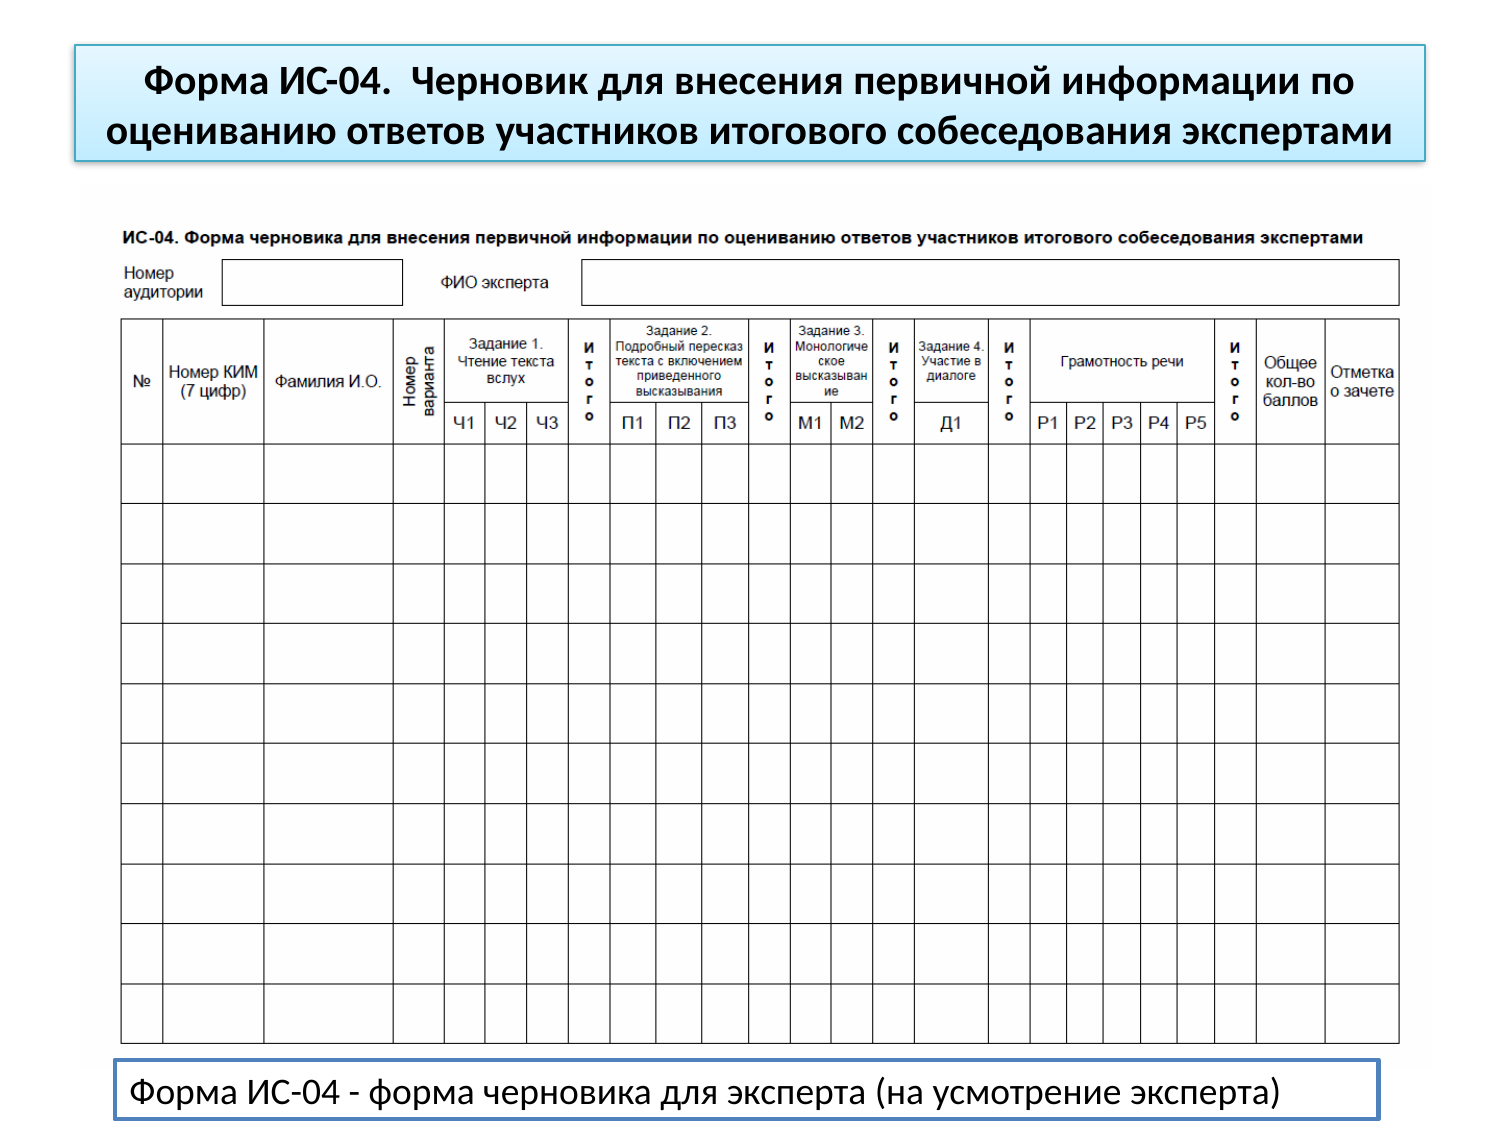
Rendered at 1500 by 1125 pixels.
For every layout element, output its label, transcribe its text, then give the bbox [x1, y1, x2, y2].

picture [81, 184, 1433, 1071]
text_box Форма ИС-04 - форма черновика для эксперта (на усмотрение эксперта) [113, 1078, 1381, 1121]
title Форма ИС-04. Черновик для внесения первичной информации по оцениванию ответов участников итогового собеседования экспертами [74, 44, 1426, 162]
